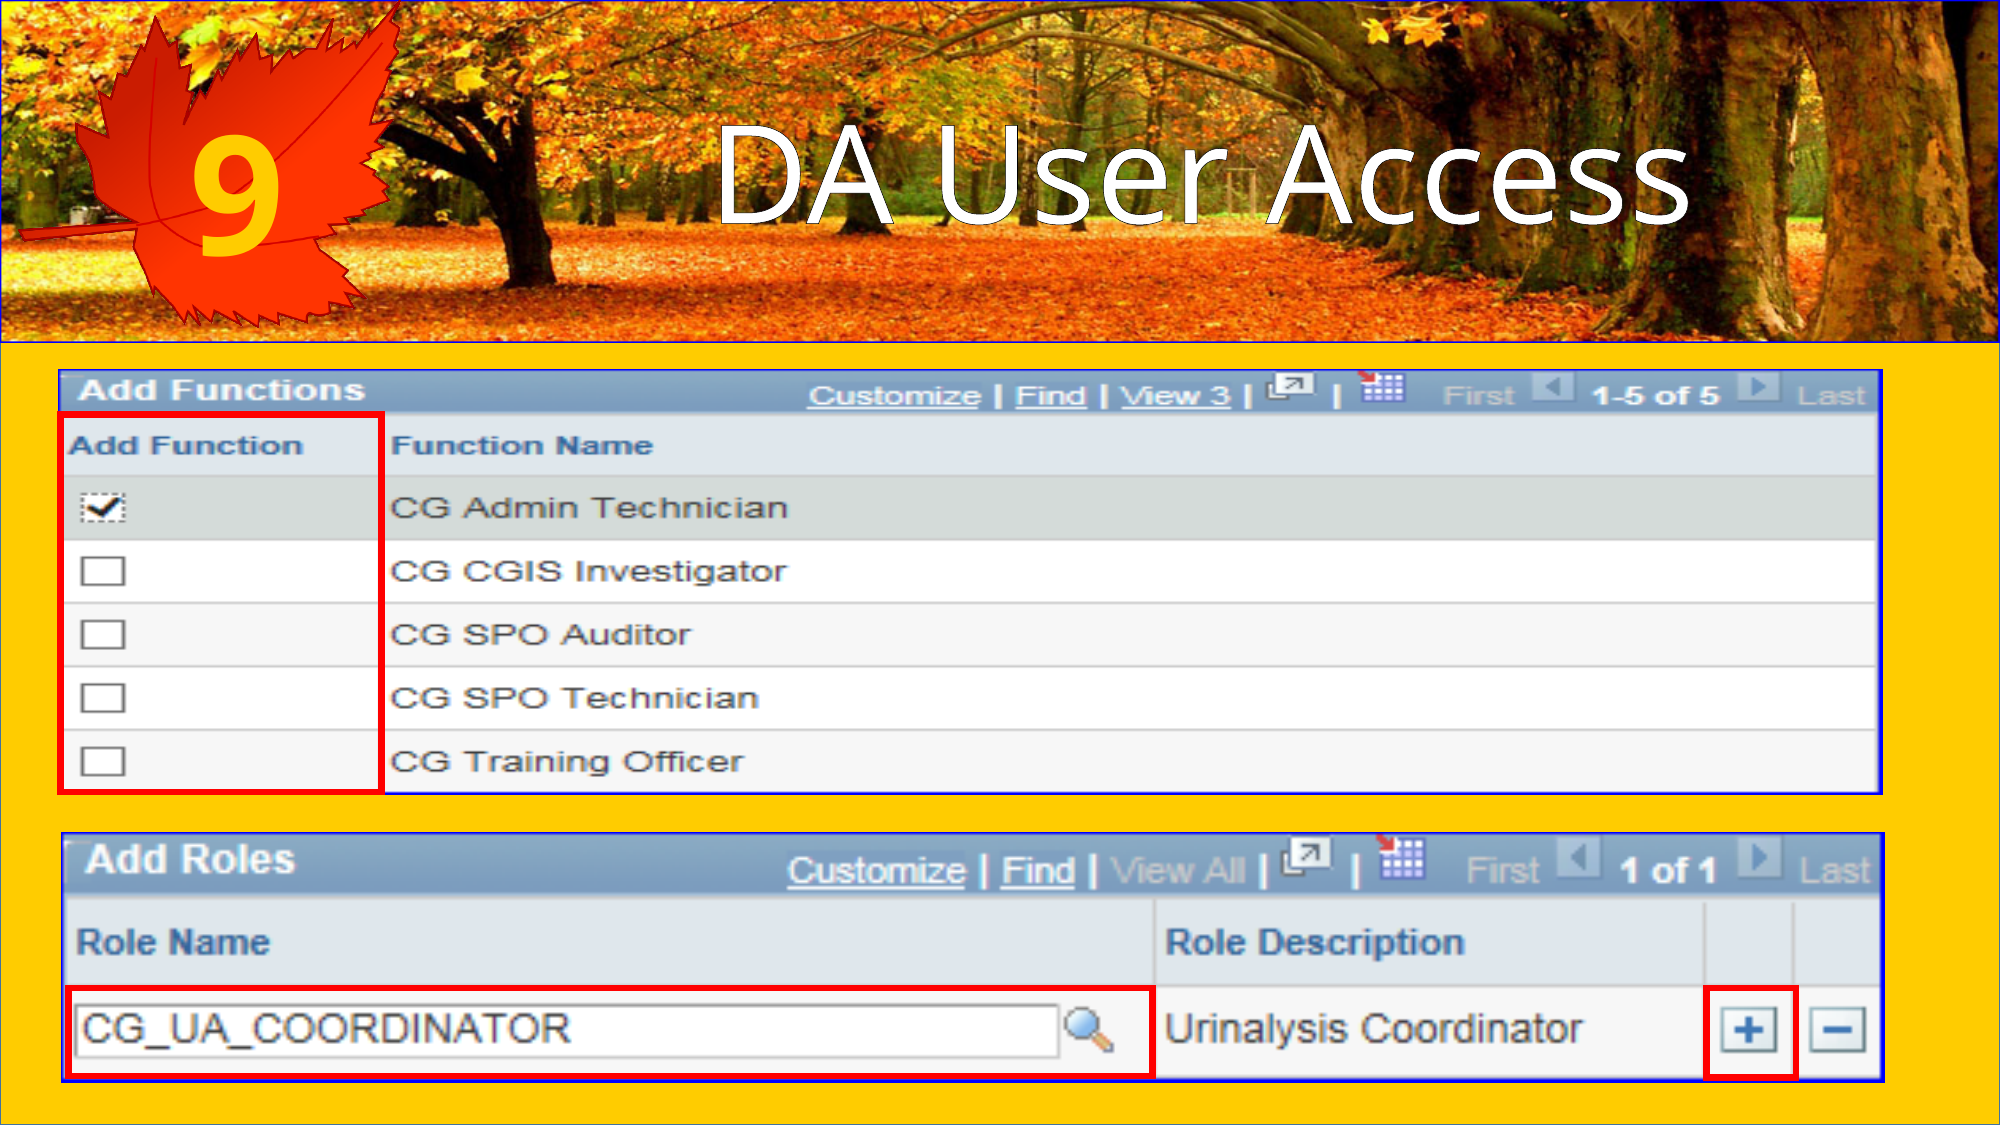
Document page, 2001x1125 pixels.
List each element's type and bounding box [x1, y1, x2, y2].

picture [58, 369, 1883, 795]
text_box [0, 343, 2000, 1125]
picture [0, 0, 2000, 343]
picture [61, 832, 1885, 1083]
